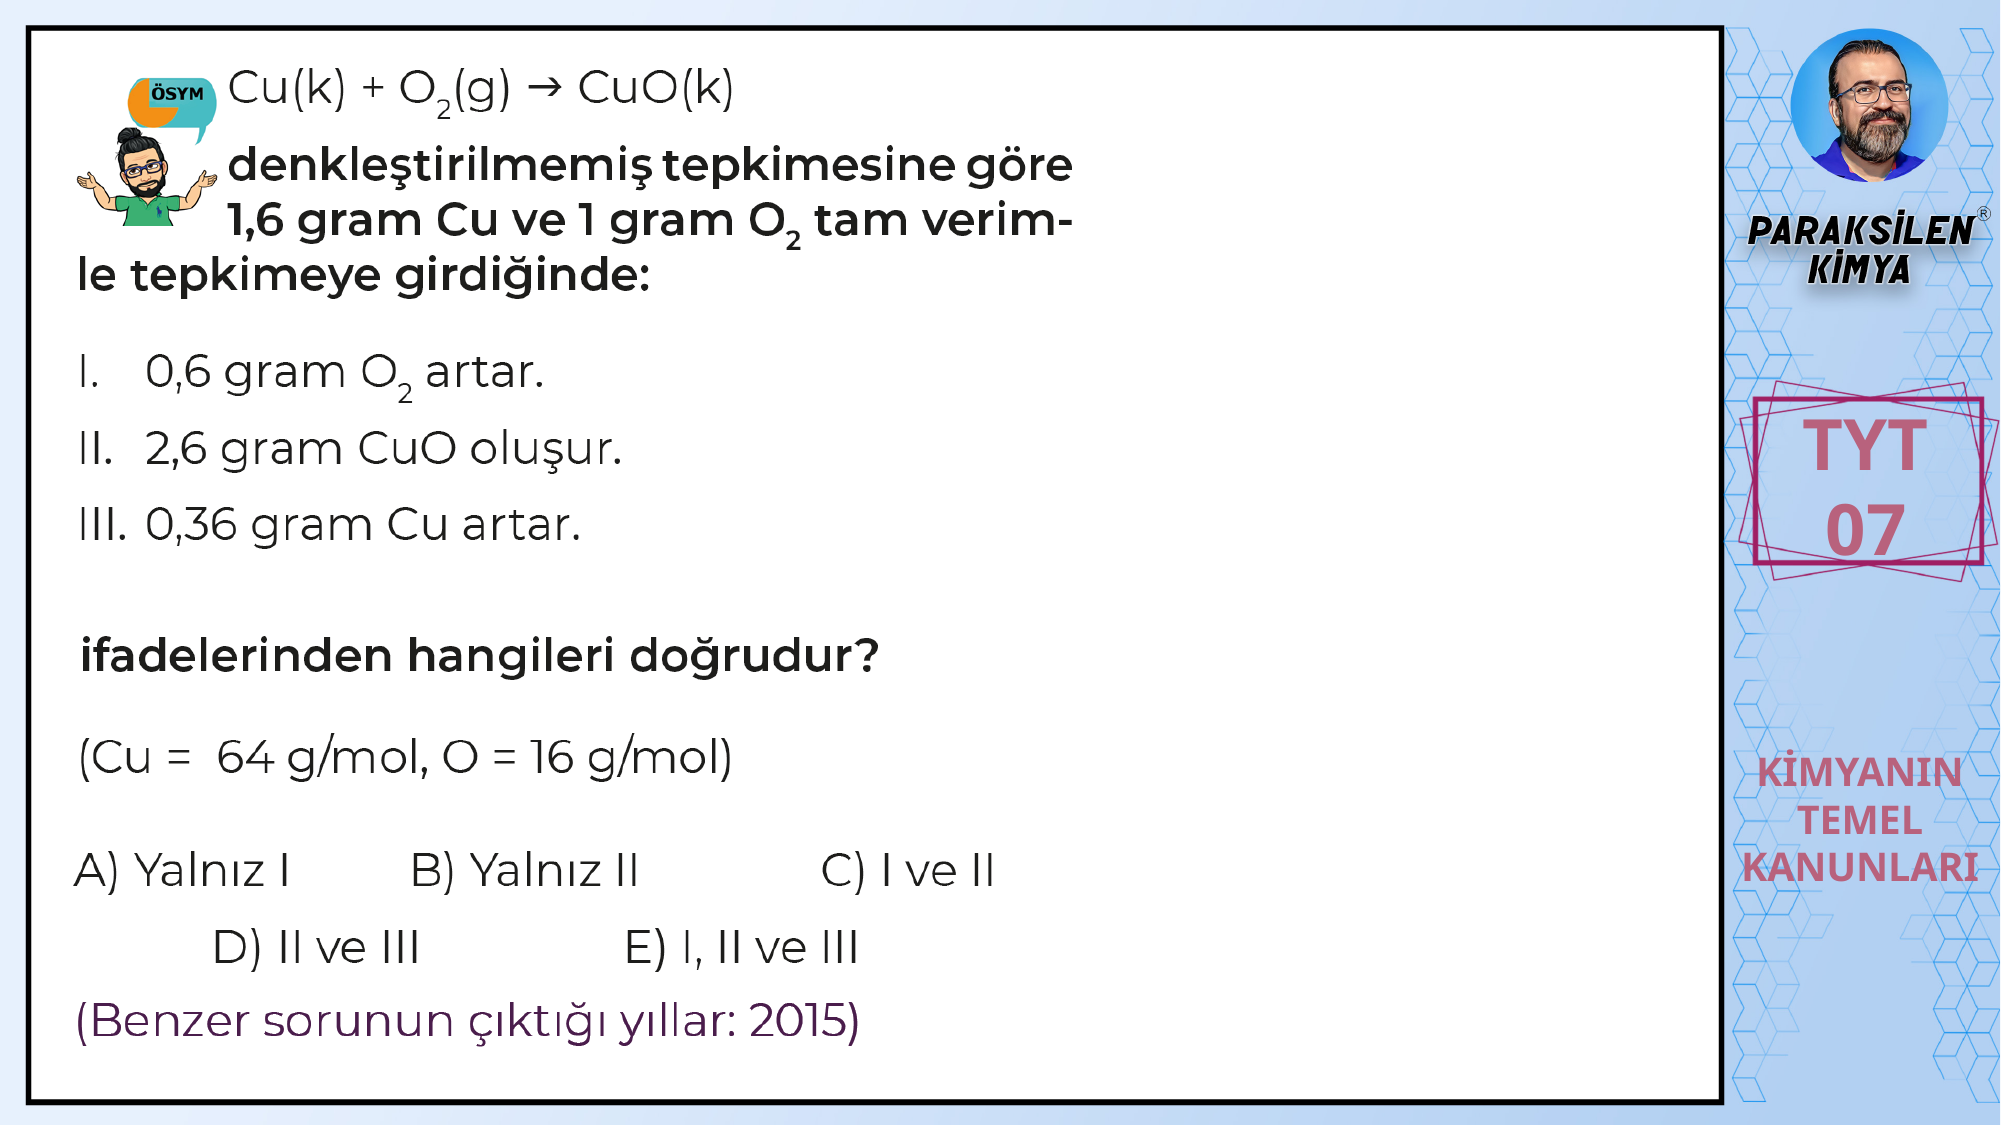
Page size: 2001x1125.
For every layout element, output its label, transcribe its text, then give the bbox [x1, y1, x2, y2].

picture [0, 0, 2001, 1125]
text_box KİMYANIN TEMEL KANUNLARI [1719, 739, 2000, 897]
text_box TYT 07 [1755, 392, 1977, 577]
